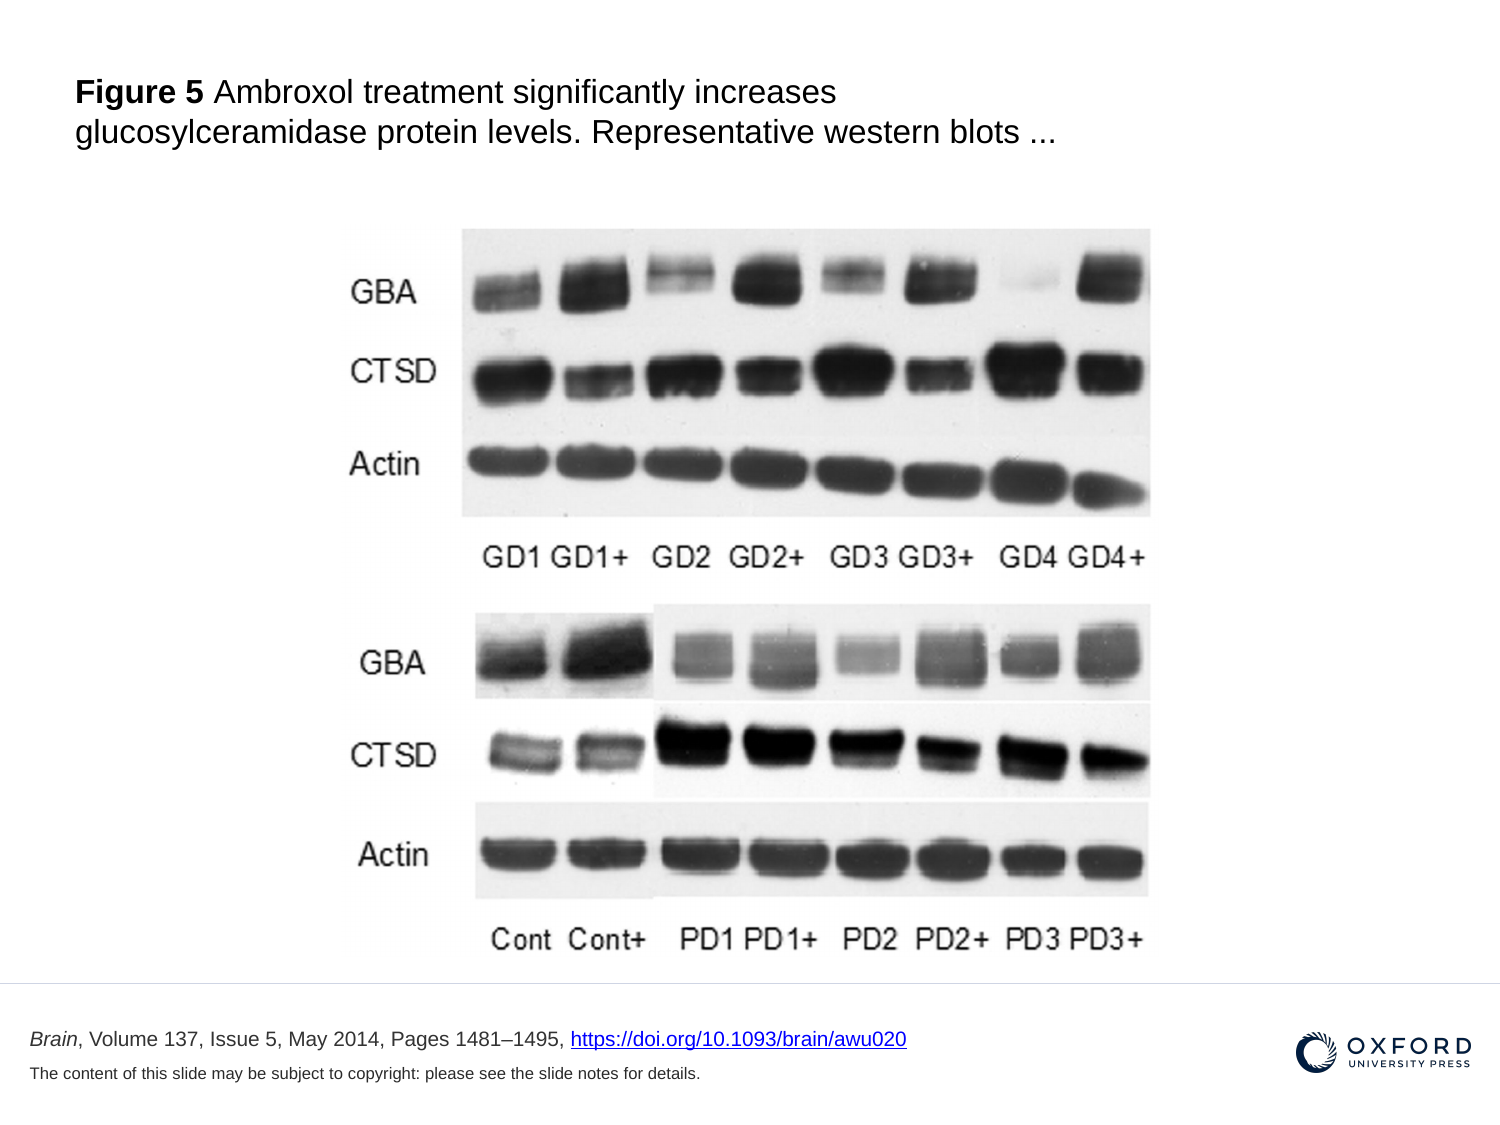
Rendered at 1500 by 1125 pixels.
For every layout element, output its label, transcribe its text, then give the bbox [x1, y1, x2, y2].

footer Brain, Volume 137, Issue 5, May 2014, Pages 1481–1495, https://doi.org/10.1093/brain/awu020 The content of this slide may be subject to copyright: please see the slide notes for details. [0, 983, 1260, 1125]
picture [341, 224, 1159, 957]
title Figure 5 Ambroxol treatment significantly increases glucosylceramidase protein levels. Representative western blots ... [75, 69, 1078, 171]
picture [1296, 1032, 1471, 1073]
